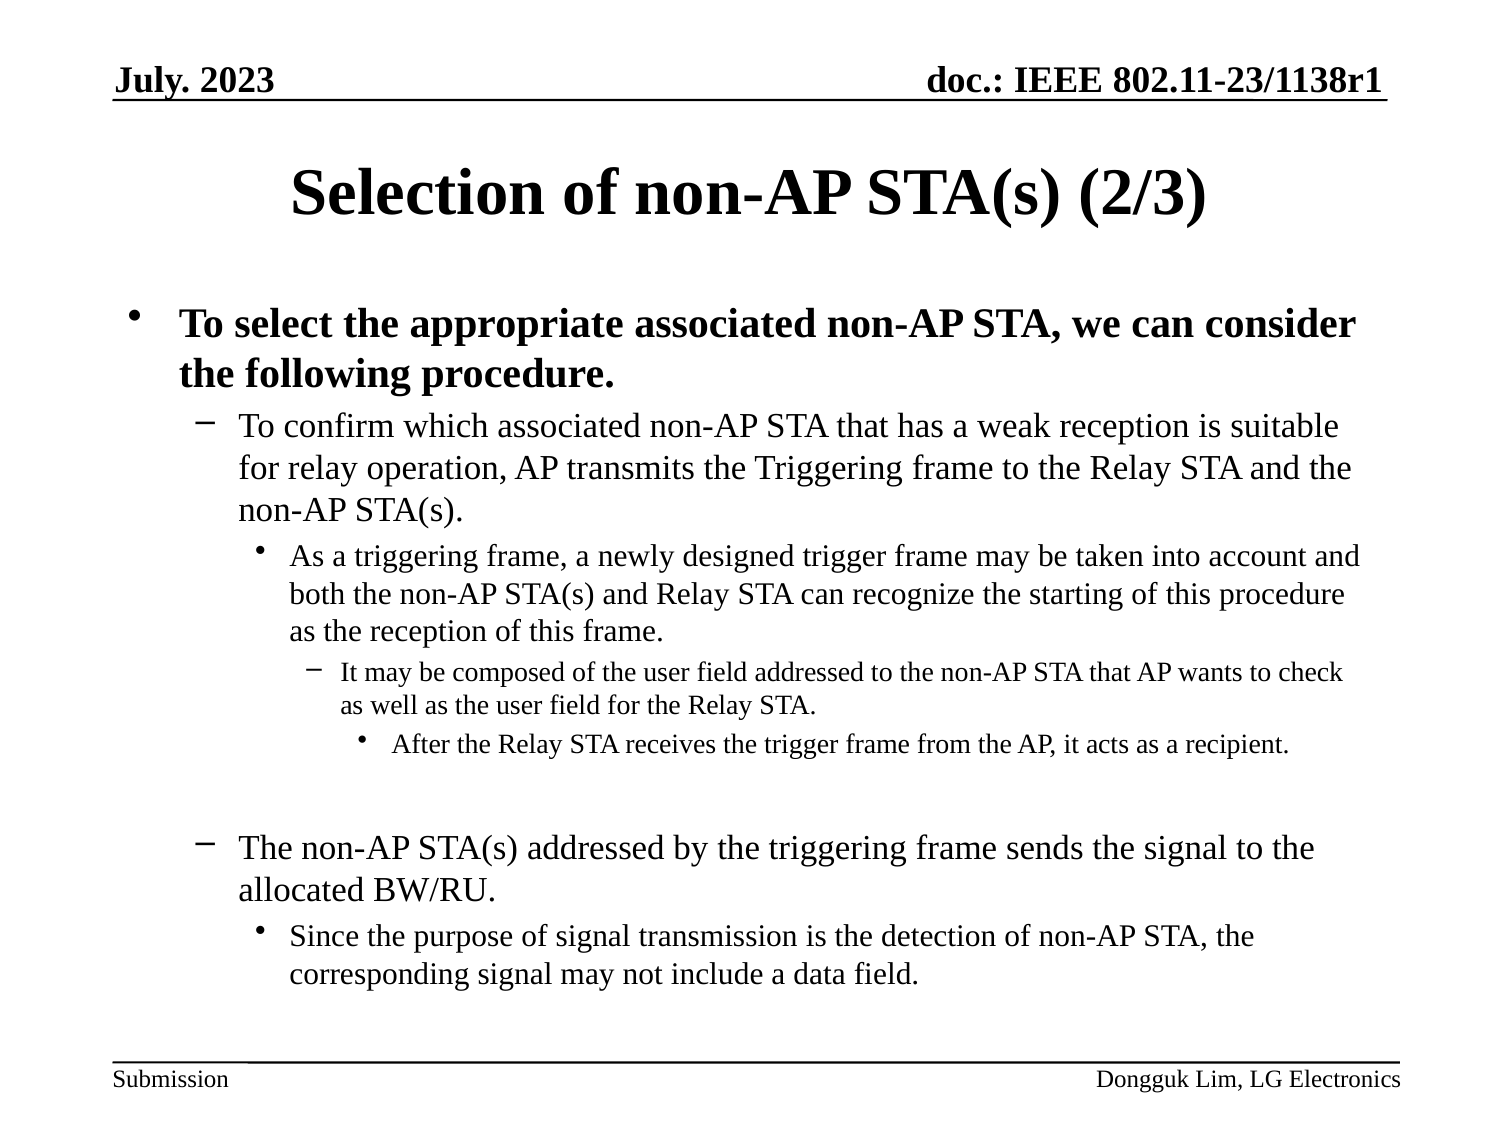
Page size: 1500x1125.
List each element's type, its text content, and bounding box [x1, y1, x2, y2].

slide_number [114, 54, 277, 101]
list To select the appropriate associated non-AP STA, we can consider the following procedure. To confirm which associated non-AP STA that has a weak reception is suitable for relay operation, AP transmits the Triggering frame to the Relay STA and the non-AP STA(s). As a triggering frame, a newly designed trigger frame may be taken into account and both the non-AP STA(s) and Relay STA can recognize the starting of this procedure as the reception of this frame. It may be composed of the user field addressed to the non-AP STA that AP wants to check as well as the user field for the Relay STA. After the Relay STA receives the trigger frame from the AP, it acts as a recipient. The non-AP STA(s) addressed by the triggering frame sends the signal to the allocated BW/RU. Since the purpose of signal transmission is the detection of non-AP STA, the corresponding signal may not include a data field. [112, 287, 1388, 1000]
title Selection of non-AP STA(s) (2/3) [112, 112, 1388, 263]
footer Dongguk Lim, LG Electronics [1092, 1061, 1402, 1093]
